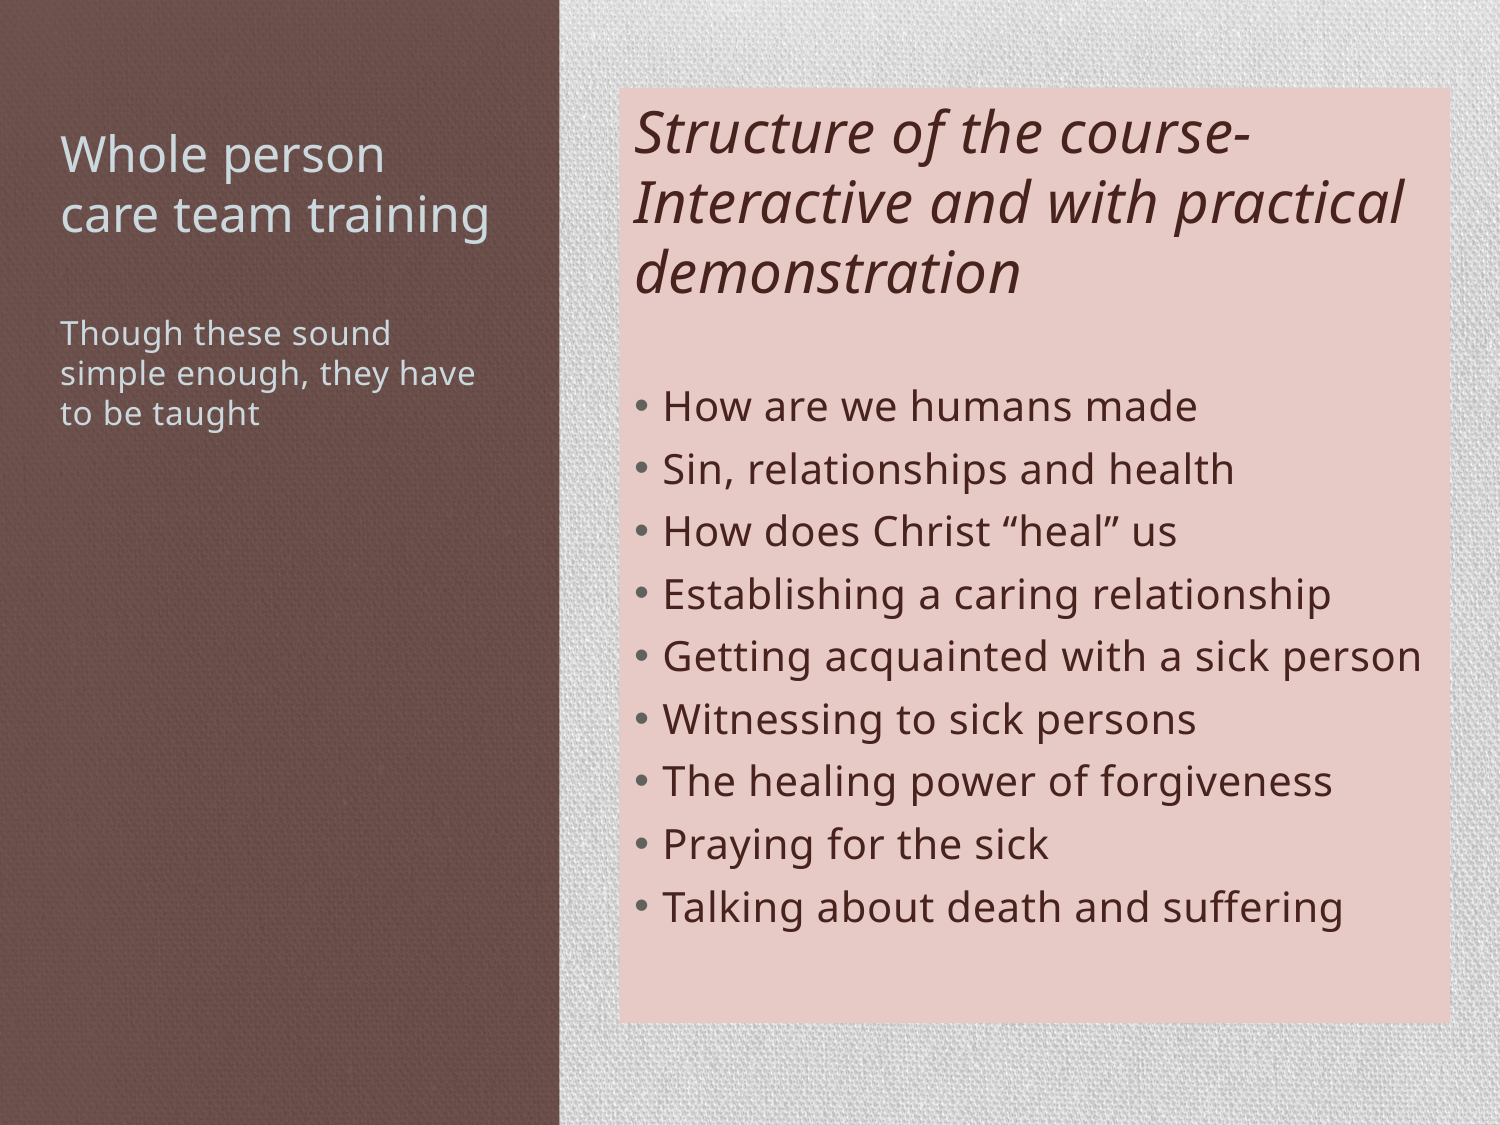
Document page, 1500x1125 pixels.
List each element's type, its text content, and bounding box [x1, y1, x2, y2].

list Though these sound simple enough, they have to be taught [45, 252, 511, 1025]
list Structure of the course-Interactive and with practical demonstration How are we humans made Sin, relationships and health How does Christ “heal” us Establishing a caring relationship Getting acquainted with a sick person Witnessing to sick persons The healing power of forgiveness Praying for the sick Talking about death and suffering [619, 87, 1450, 1023]
title Whole person care team training [45, 37, 511, 251]
